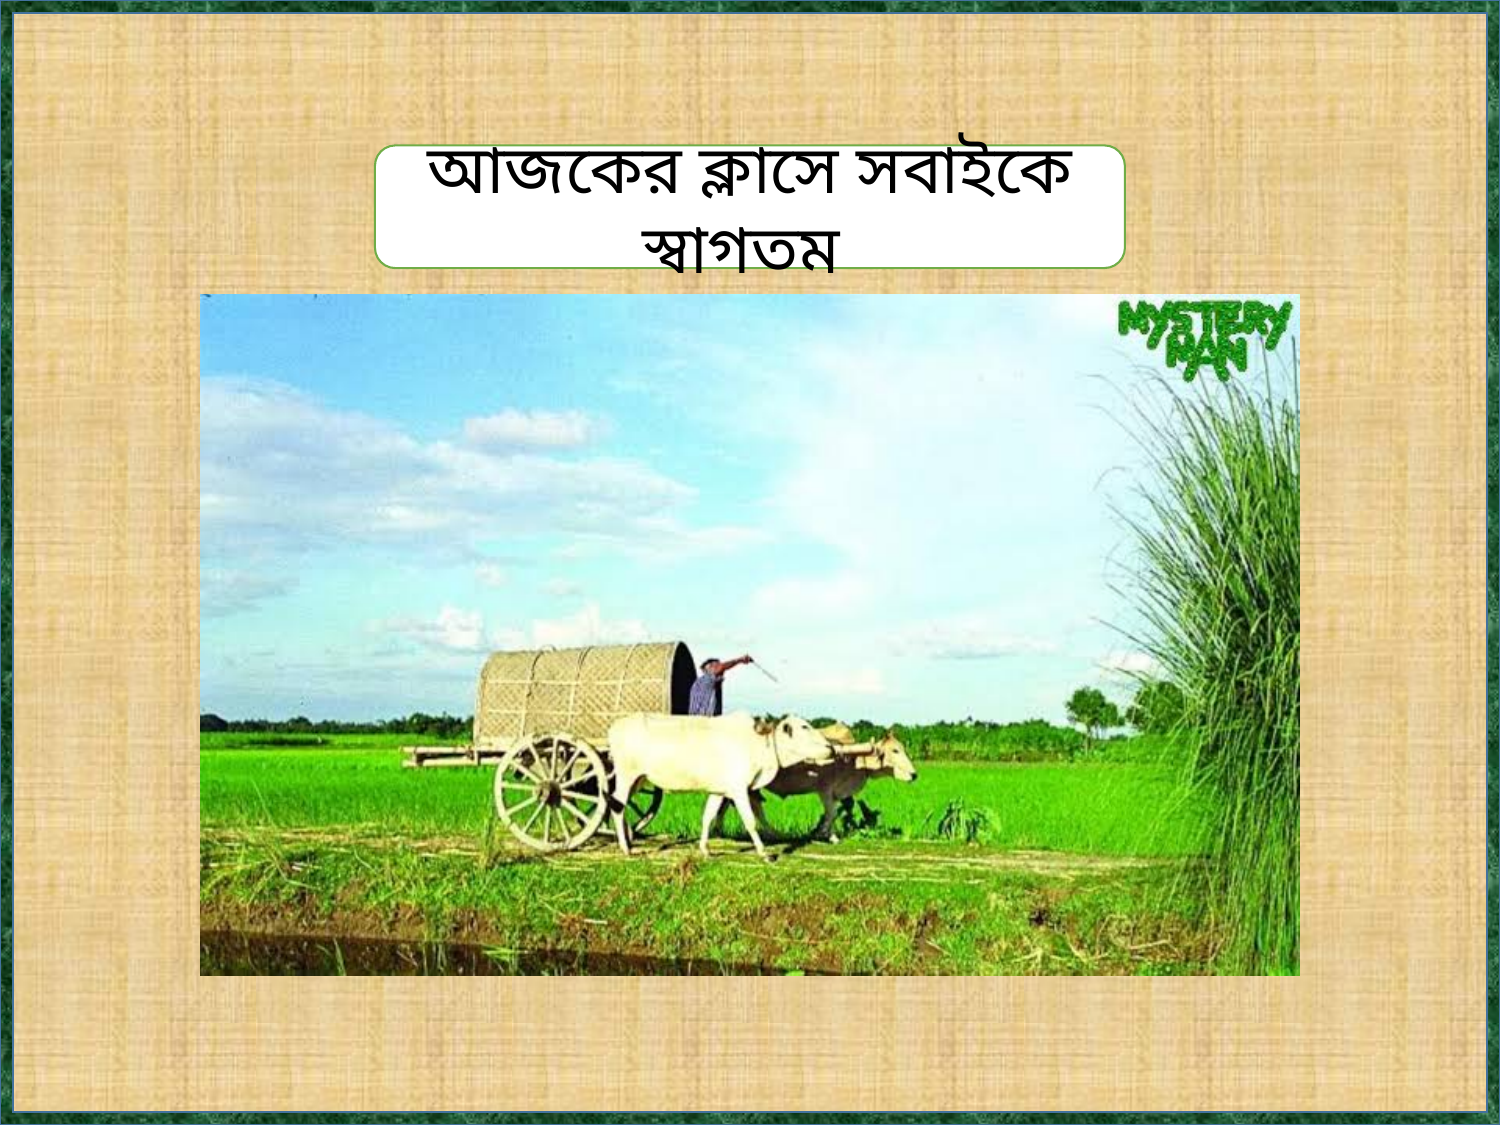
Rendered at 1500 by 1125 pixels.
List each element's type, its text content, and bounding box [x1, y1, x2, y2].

picture [14, 14, 1486, 1111]
text_box আজকের ক্লাসে সবাইকে স্বাগতম [373, 144, 1126, 270]
text_box [0, 0, 1500, 1125]
